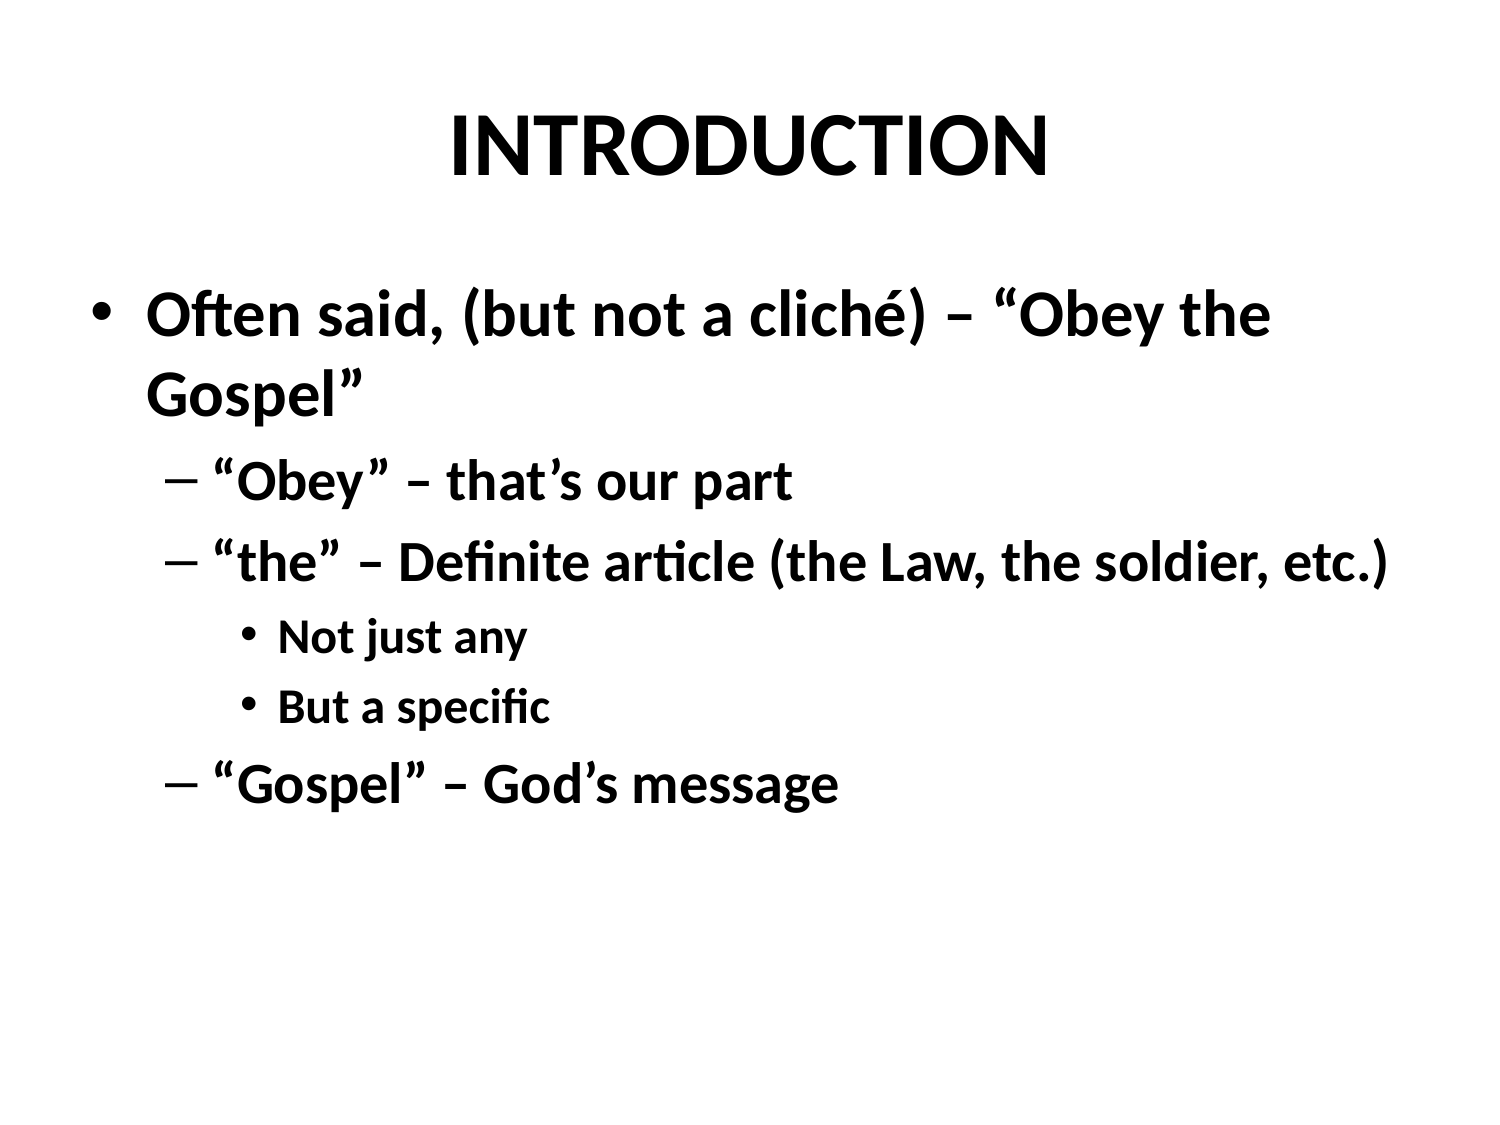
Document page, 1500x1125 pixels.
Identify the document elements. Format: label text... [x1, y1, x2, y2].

title INTRODUCTION [75, 45, 1425, 233]
list Often said, (but not a cliché) – “Obey the Gospel” “Obey” – that’s our part “the” – Definite article (the Law, the soldier, etc.) Not just any But a specific “Gospel” – God’s message [75, 262, 1425, 1005]
